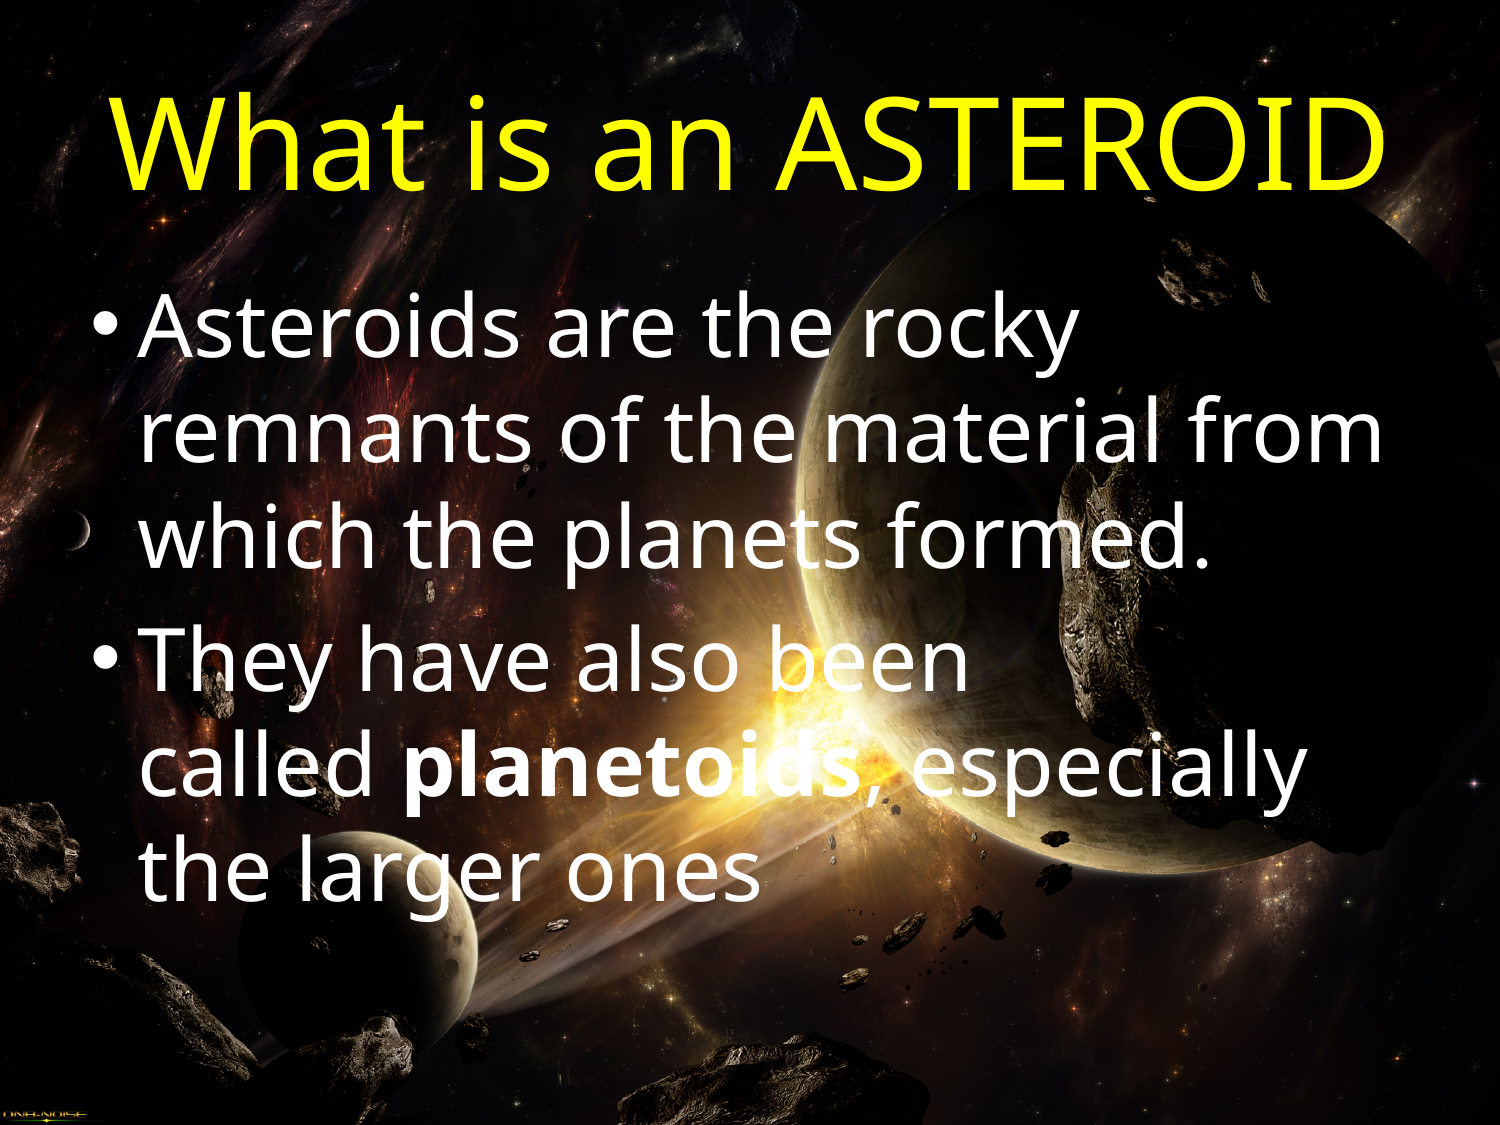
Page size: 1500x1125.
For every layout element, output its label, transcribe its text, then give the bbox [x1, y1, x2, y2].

title What is an ASTEROID [75, 45, 1425, 233]
list Asteroids are the rocky remnants of the material from which the planets formed. They have also been called planetoids, especially the larger ones [75, 262, 1425, 1005]
picture [0, 0, 1500, 1125]
